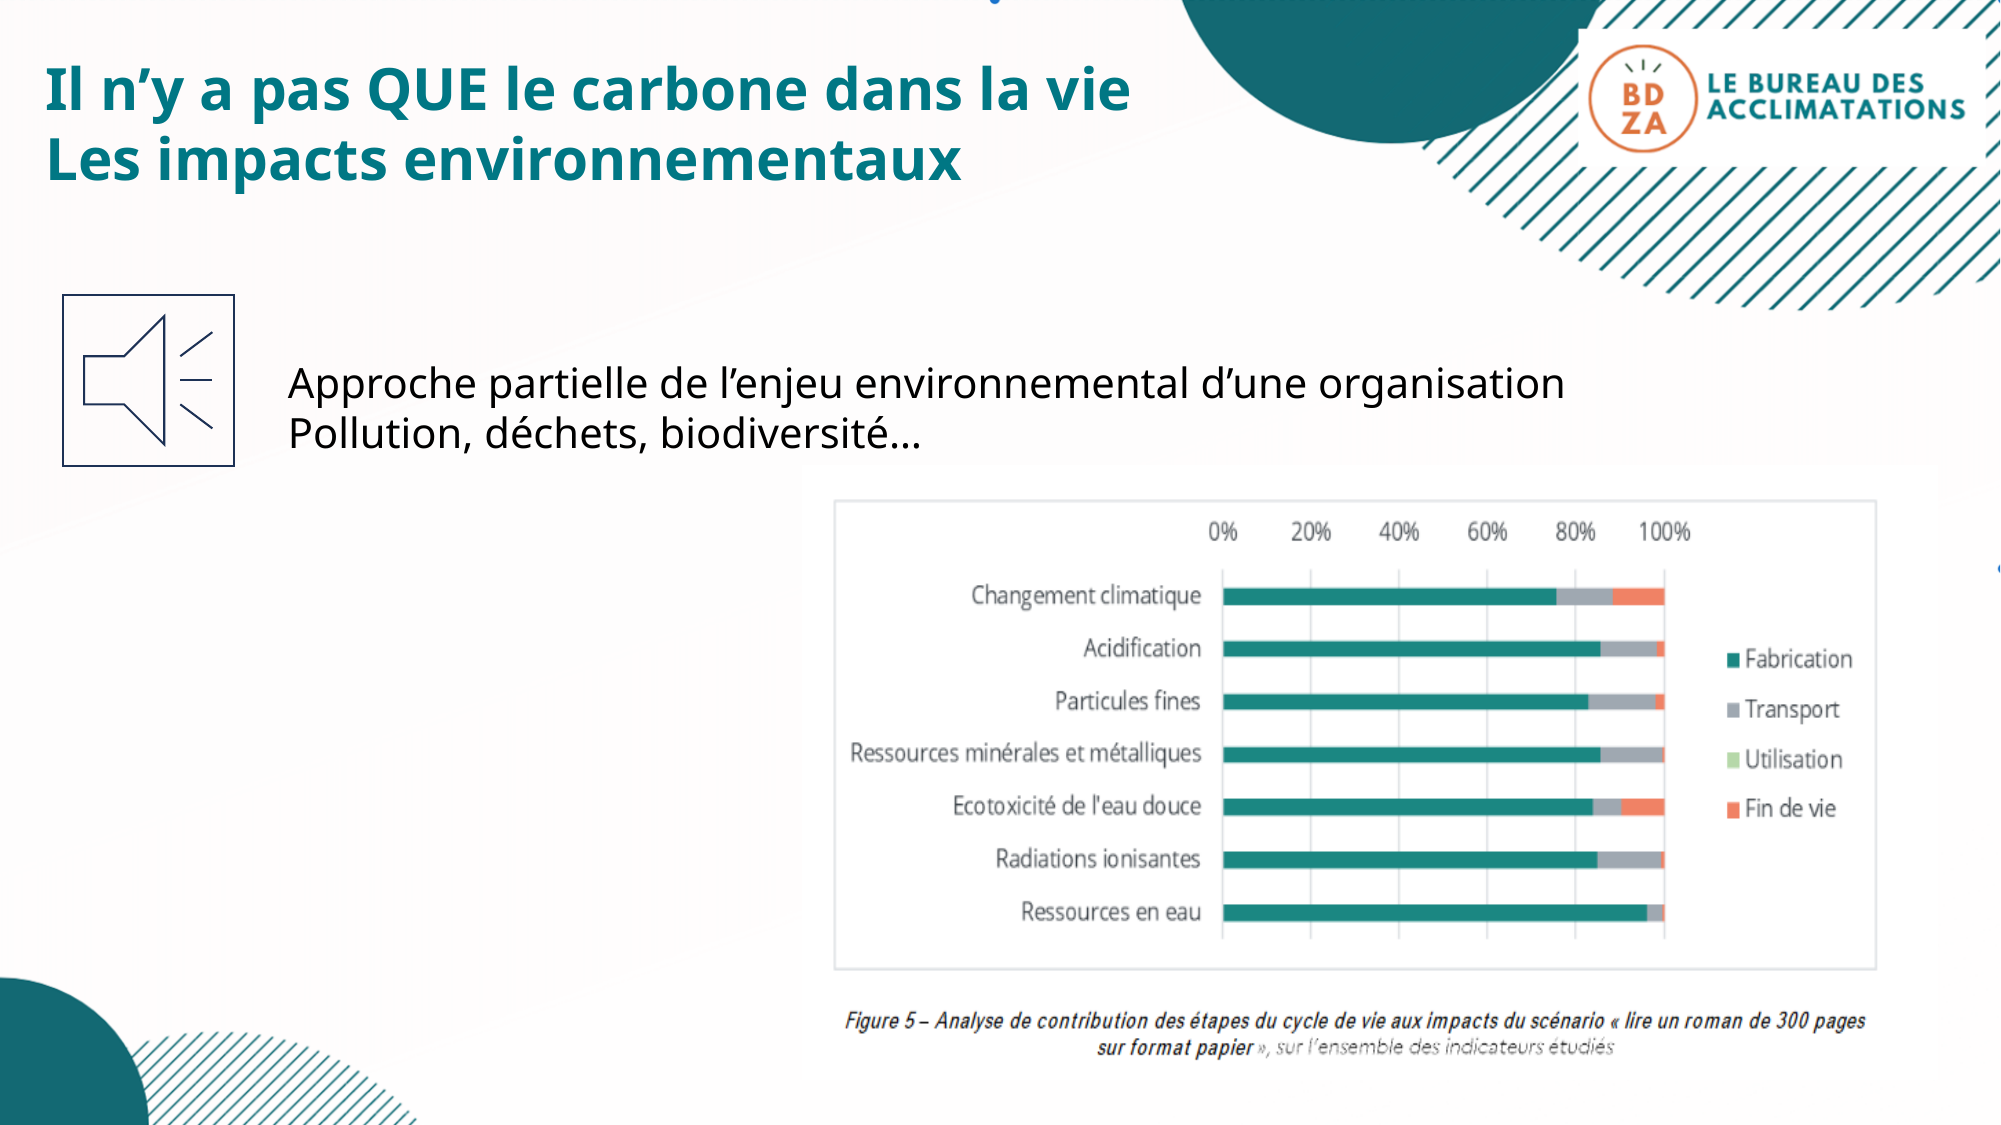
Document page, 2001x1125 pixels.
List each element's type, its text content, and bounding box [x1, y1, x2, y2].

picture [0, 0, 2001, 1125]
text_box Approche partielle de l’enjeu environnemental d’une organisation Pollution, déchets, biodiversité… [273, 349, 2000, 465]
text_box Il n’y a pas QUE le carbone dans la vie Les impacts environnementaux [30, 45, 1281, 200]
text_box [62, 294, 235, 467]
